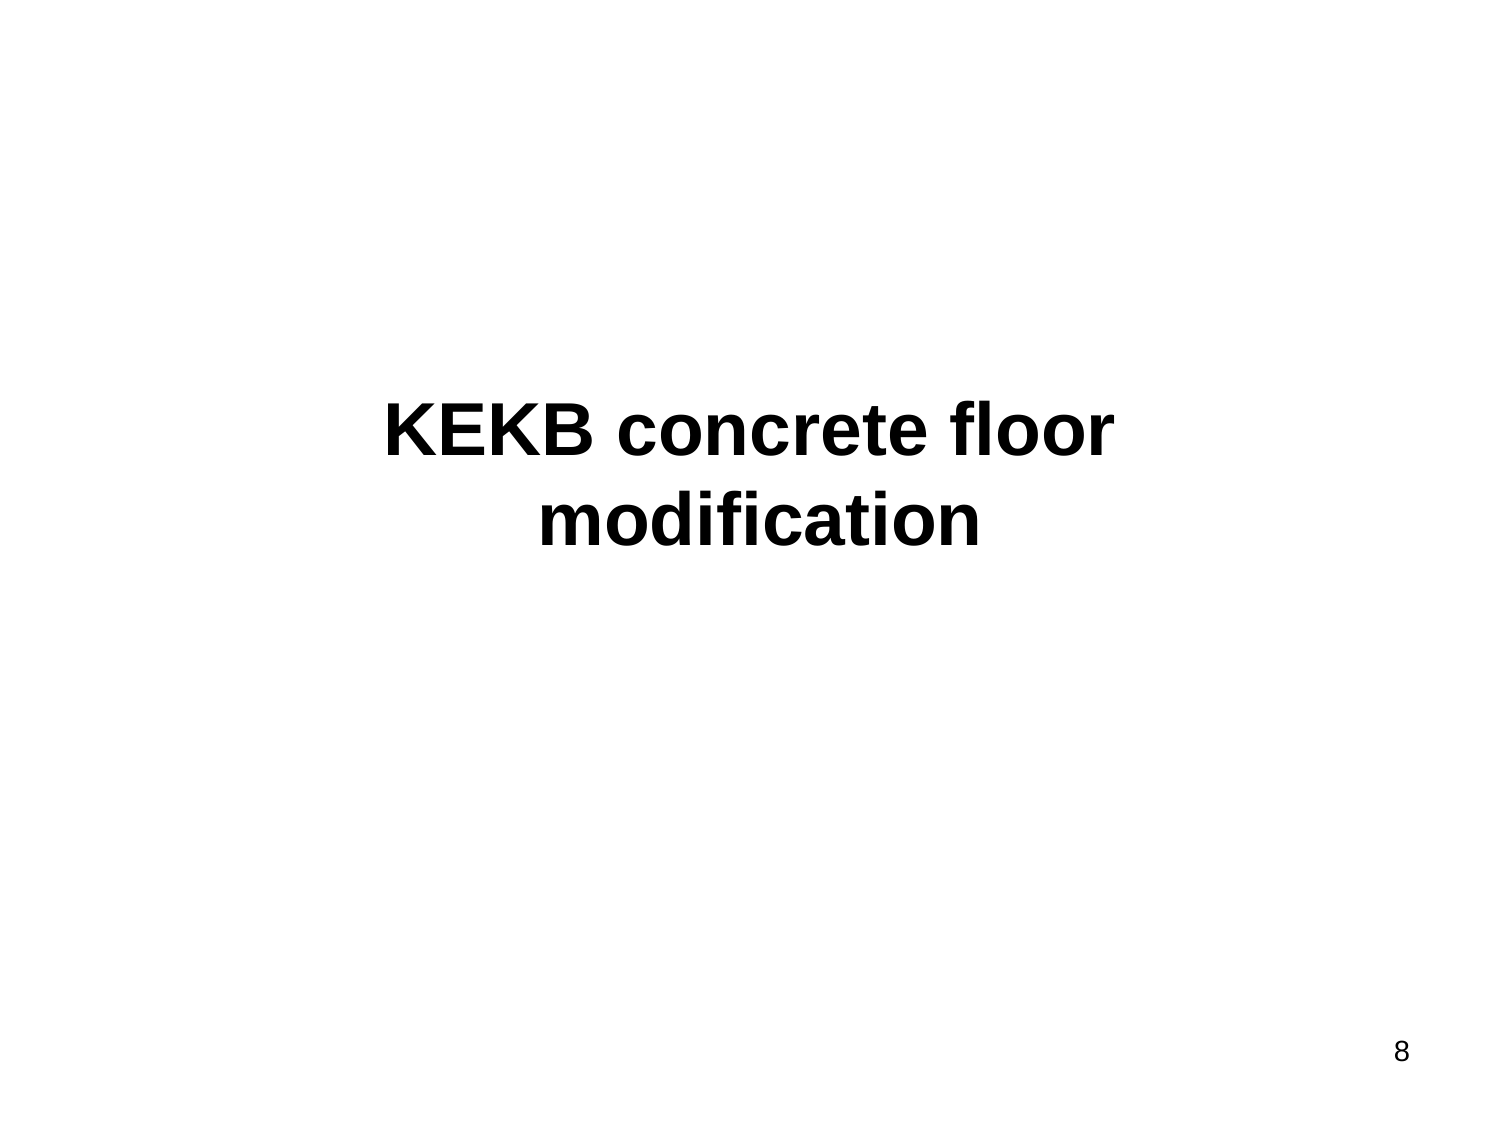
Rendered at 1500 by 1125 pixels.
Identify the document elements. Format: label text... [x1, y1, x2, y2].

slide_number 8 [1074, 1024, 1425, 1103]
title KEKB concrete floor modification [112, 349, 1388, 591]
